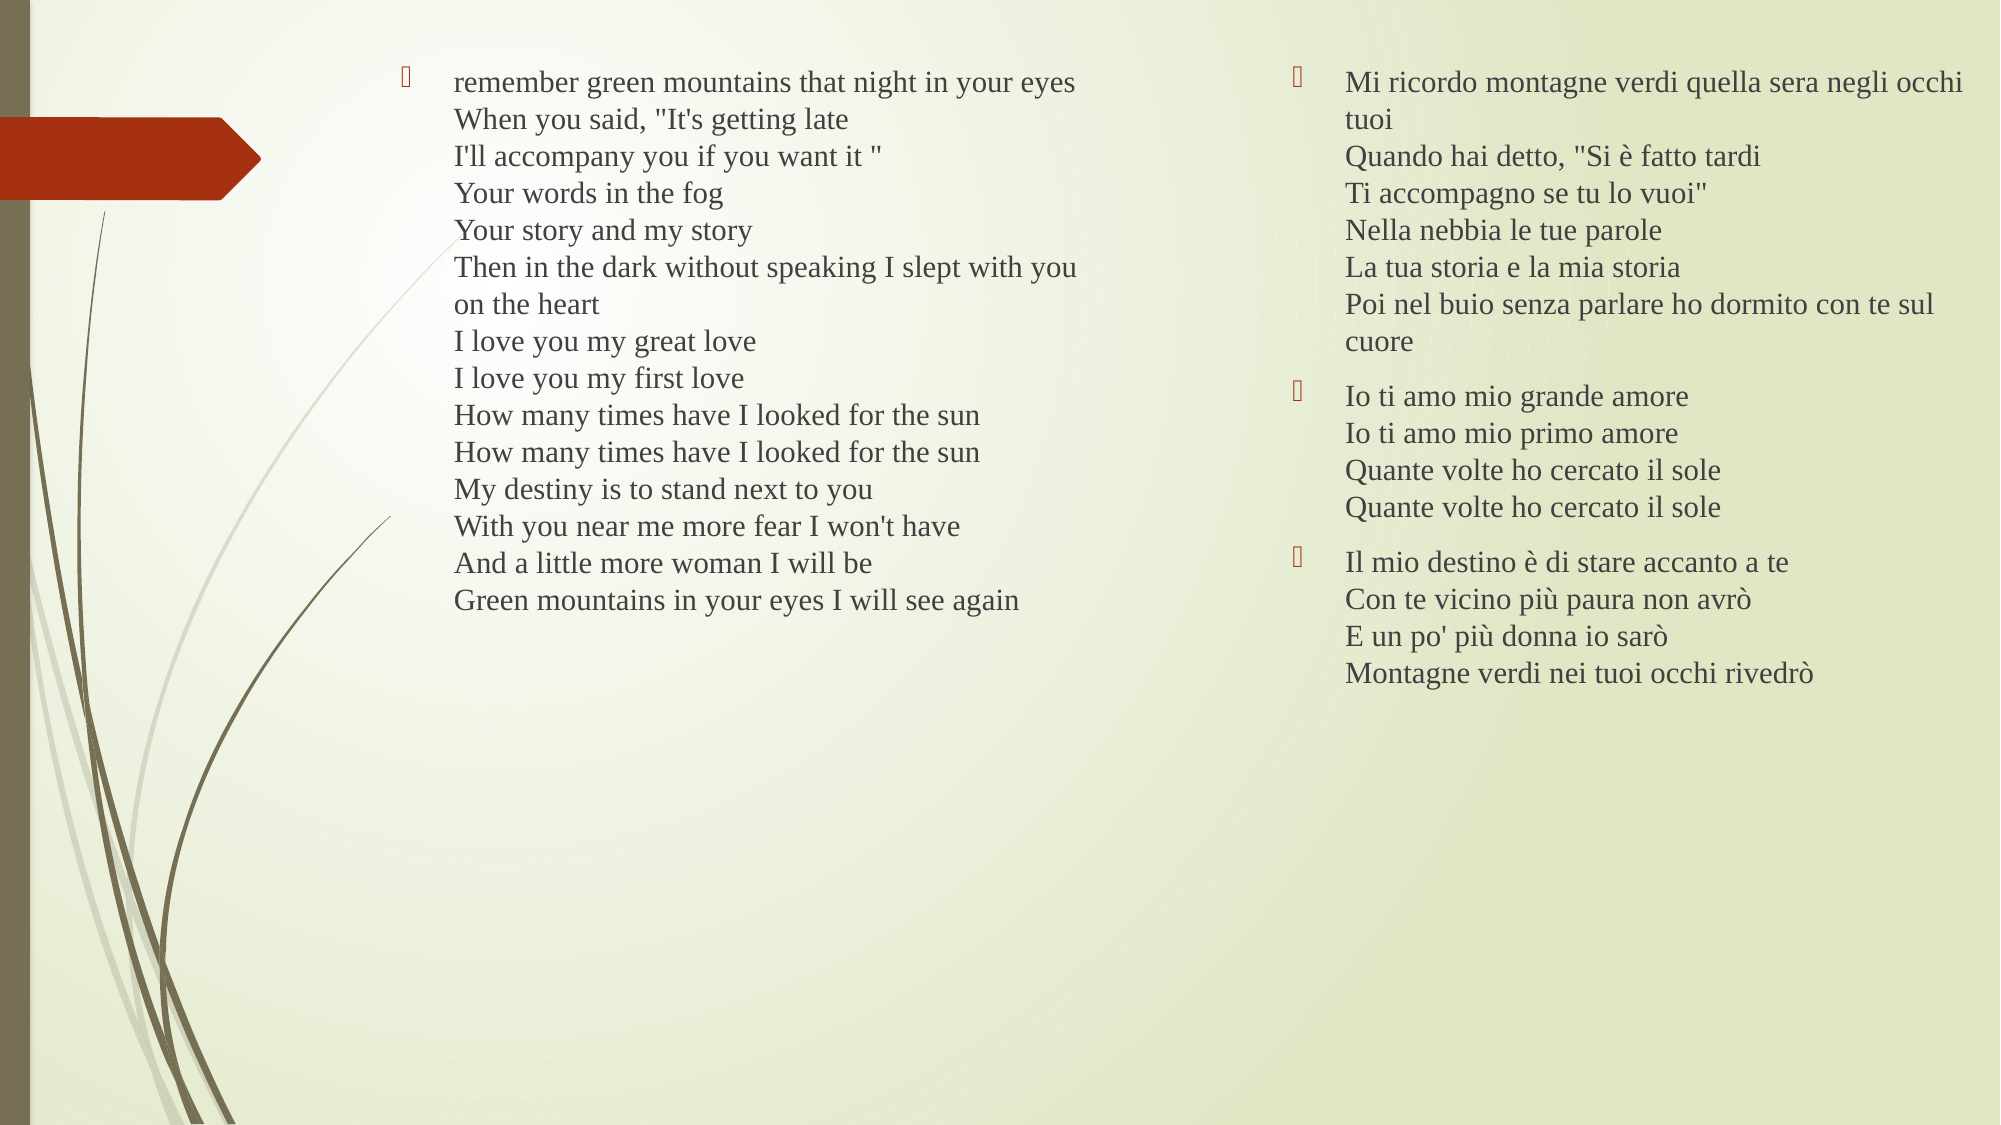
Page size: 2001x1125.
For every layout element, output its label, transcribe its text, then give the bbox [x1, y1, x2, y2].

list Mi ricordo montagne verdi quella sera negli occhi tuoi Quando hai detto, "Si è fatto tardi Ti accompagno se tu lo vuoi" Nella nebbia le tue parole La tua storia e la mia storia Poi nel buio senza parlare ho dormito con te sul cuore Io ti amo mio grande amore Io ti amo mio primo amore Quante volte ho cercato il sole Quante volte ho cercato il sole Il mio destino è di stare accanto a te Con te vicino più paura non avrò E un po' più donna io sarò Montagne verdi nei tuoi occhi rivedrò [1277, 54, 1990, 700]
list remember green mountains that night in your eyes When you said, "It's getting late I'll accompany you if you want it " Your words in the fog Your story and my story Then in the dark without speaking I slept with you on the heart I love you my great love I love you my first love How many times have I looked for the sun How many times have I looked for the sun My destiny is to stand next to you With you near me more fear I won't have And a little more woman I will be Green mountains in your eyes I will see again [385, 54, 1098, 666]
